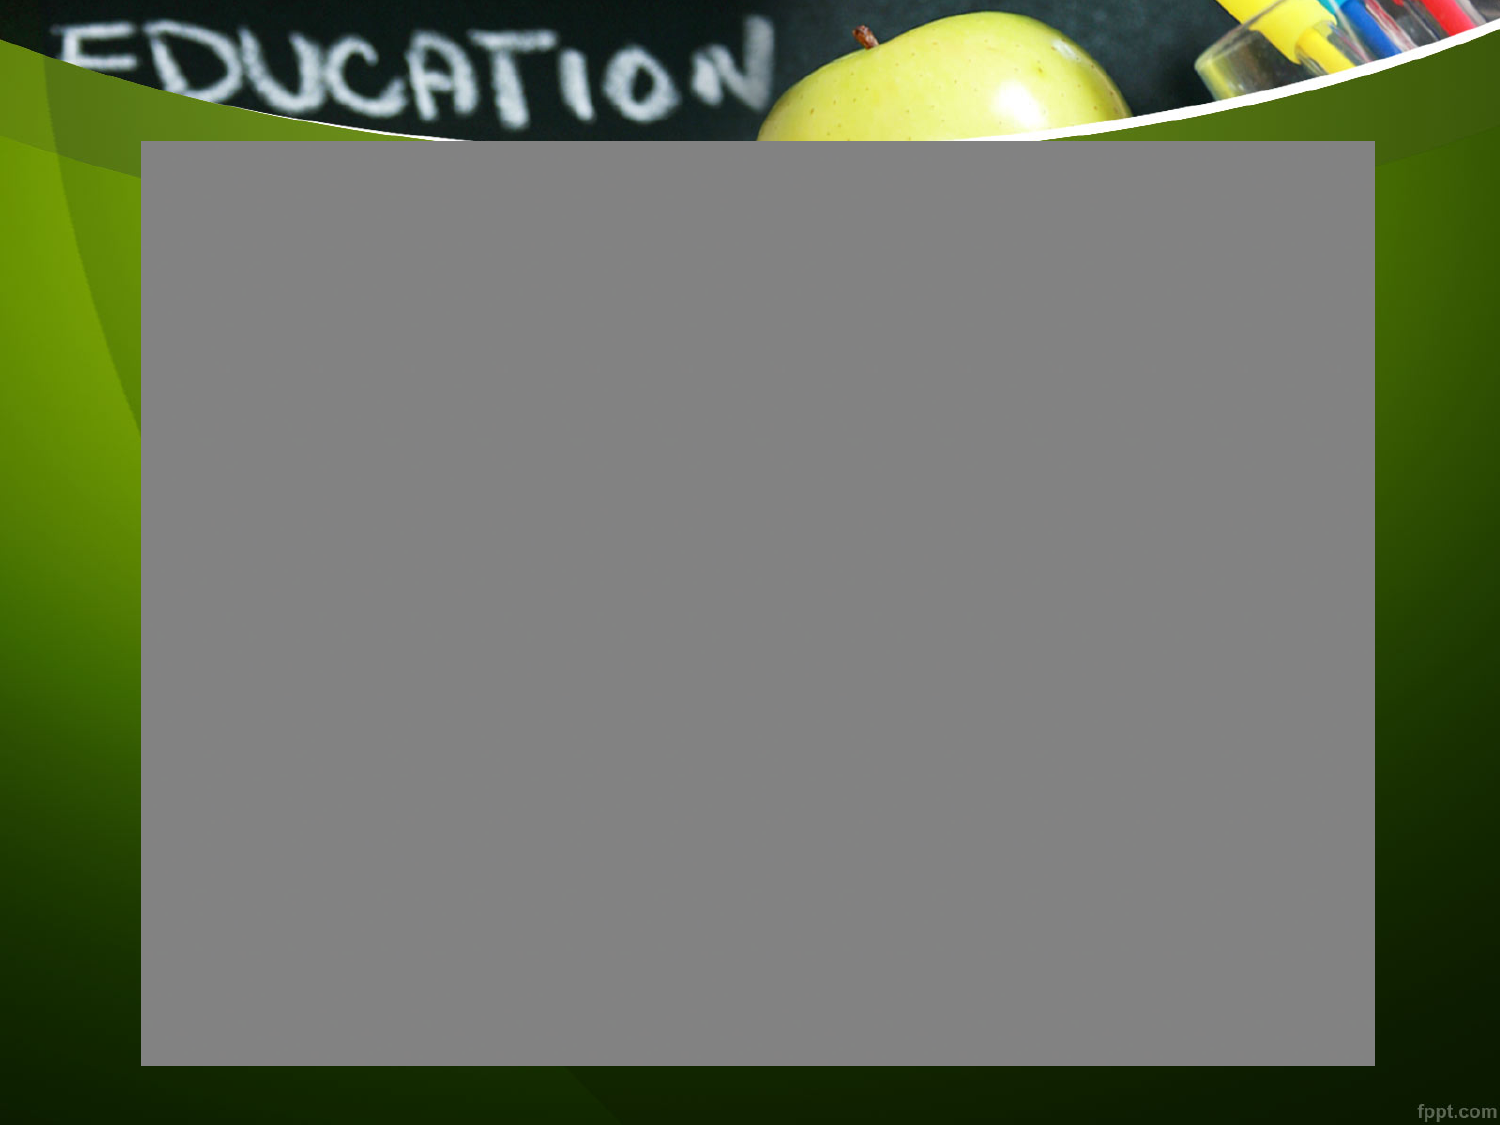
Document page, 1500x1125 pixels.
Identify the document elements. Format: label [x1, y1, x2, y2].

picture [0, 0, 1500, 1125]
list [140, 140, 1376, 1067]
